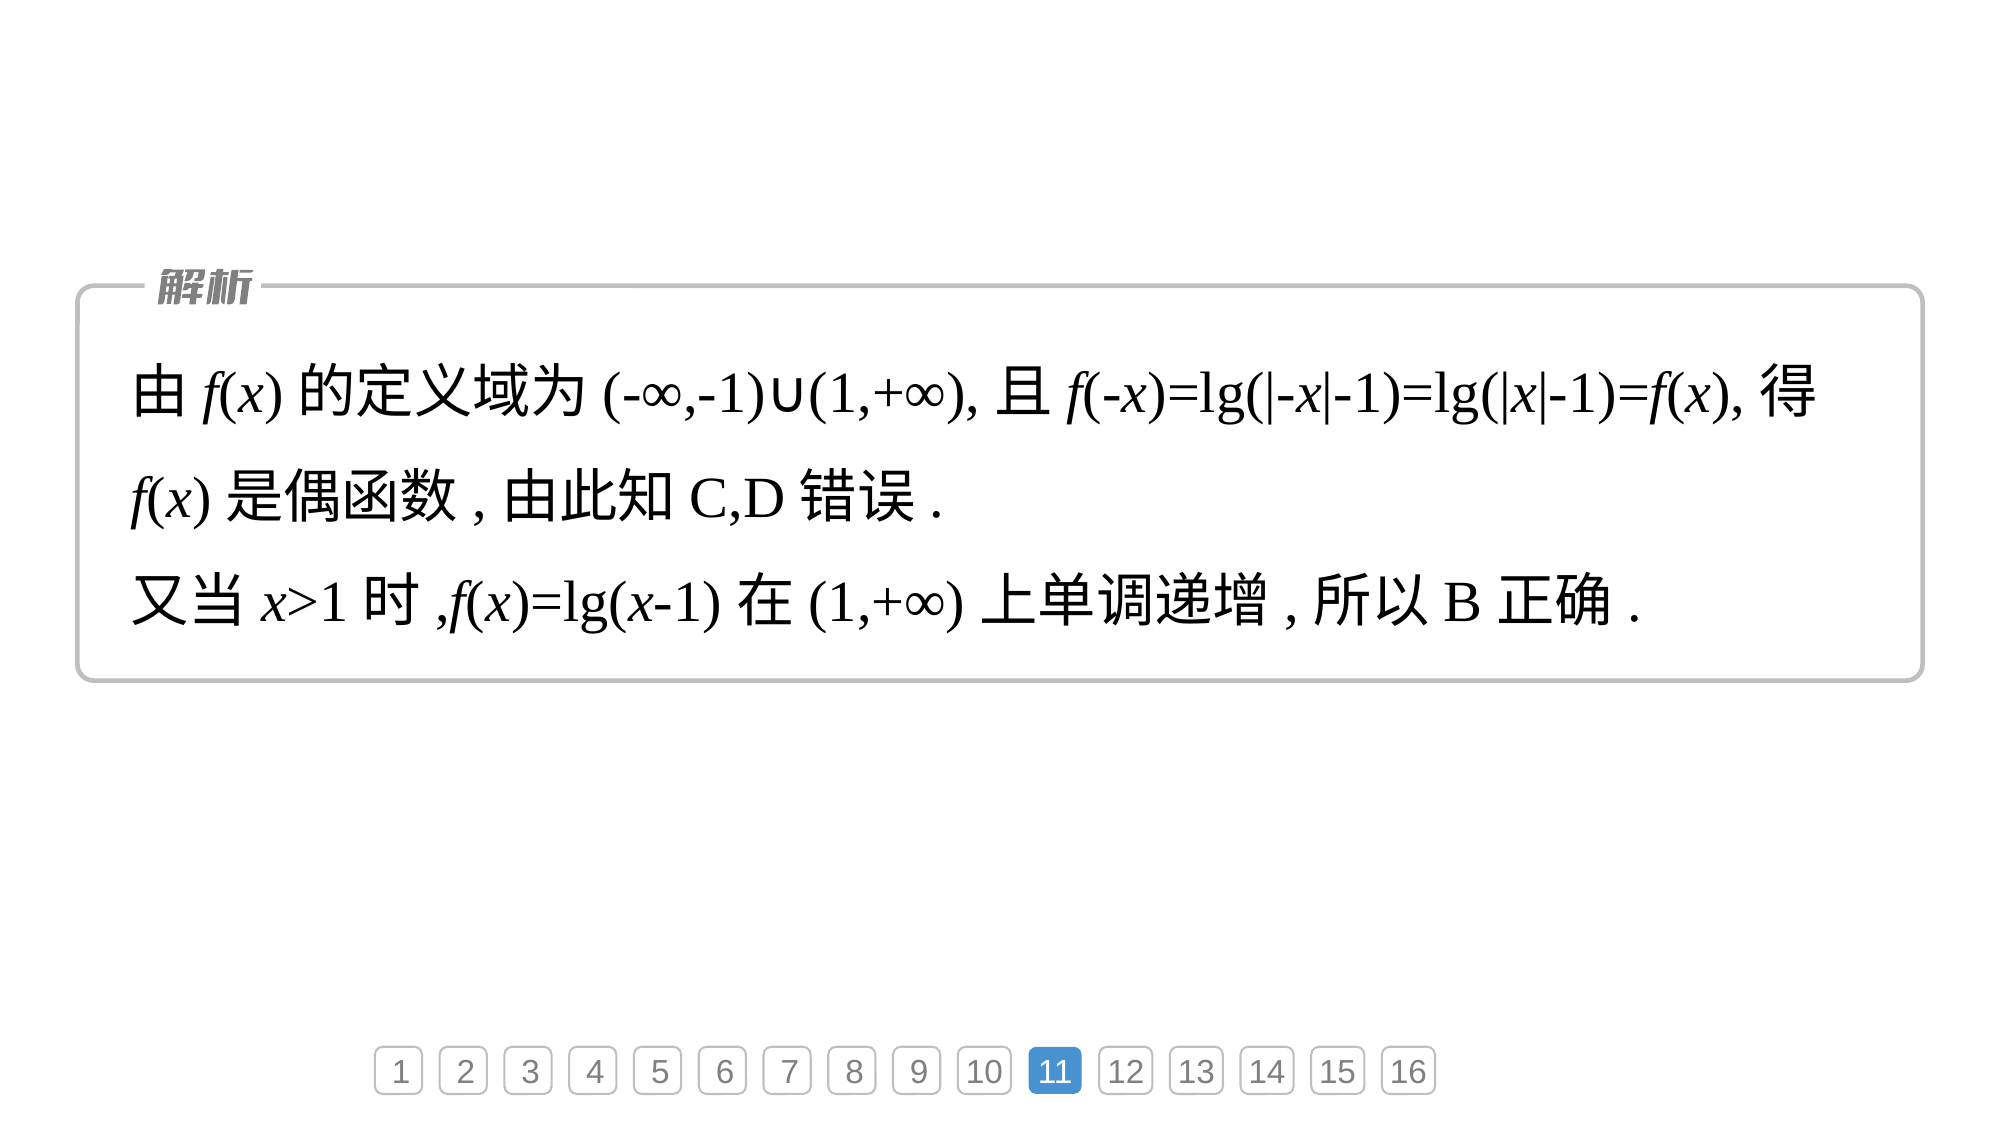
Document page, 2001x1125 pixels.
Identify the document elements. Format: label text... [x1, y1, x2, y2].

text_box 12 [1098, 1045, 1154, 1096]
text_box 3 [503, 1045, 553, 1096]
text_box 8 [827, 1045, 877, 1096]
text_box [77, 267, 1923, 681]
text_box 1 [373, 1045, 424, 1096]
text_box 15 [1310, 1045, 1366, 1096]
text_box 10 [956, 1045, 1012, 1096]
text_box 16 [1380, 1045, 1437, 1096]
text_box 11 [1027, 1045, 1083, 1096]
text_box 6 [697, 1045, 748, 1096]
text_box 14 [1239, 1045, 1295, 1096]
text_box 5 [632, 1045, 683, 1096]
text_box 4 [568, 1045, 618, 1096]
text_box 9 [891, 1045, 942, 1096]
text_box 7 [762, 1045, 812, 1096]
text_box 13 [1168, 1045, 1225, 1096]
text_box 2 [438, 1045, 488, 1096]
